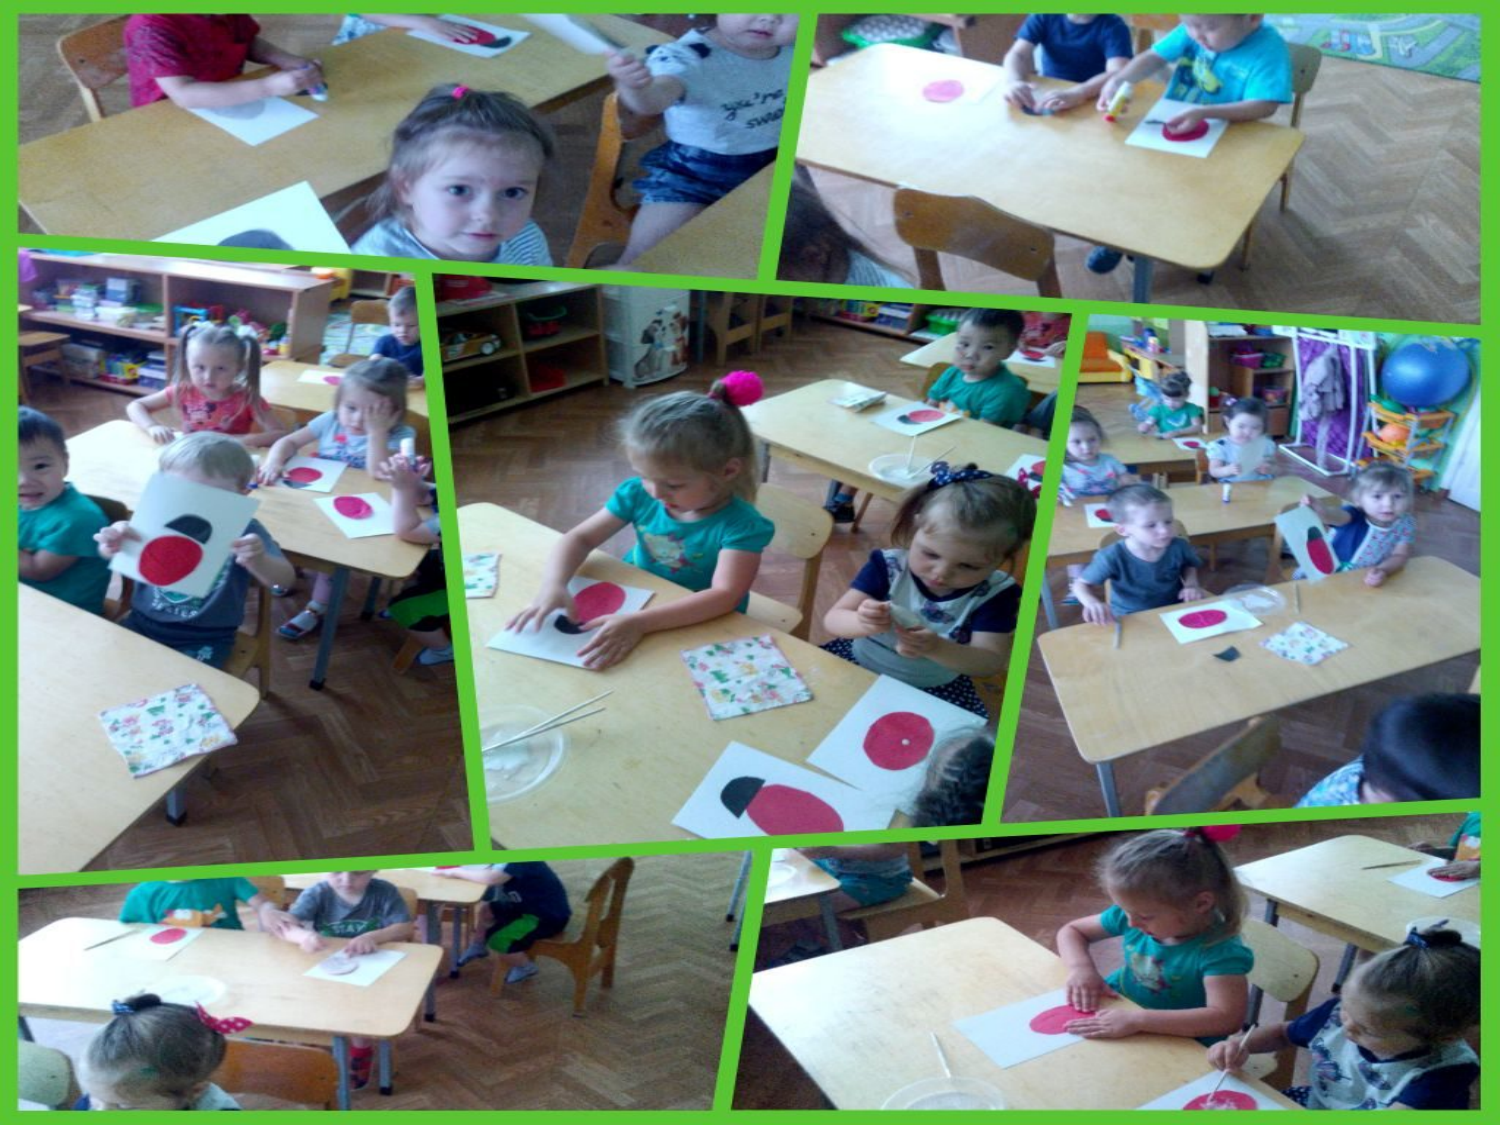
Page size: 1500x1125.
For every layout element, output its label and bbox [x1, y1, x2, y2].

list [0, 0, 1500, 1125]
